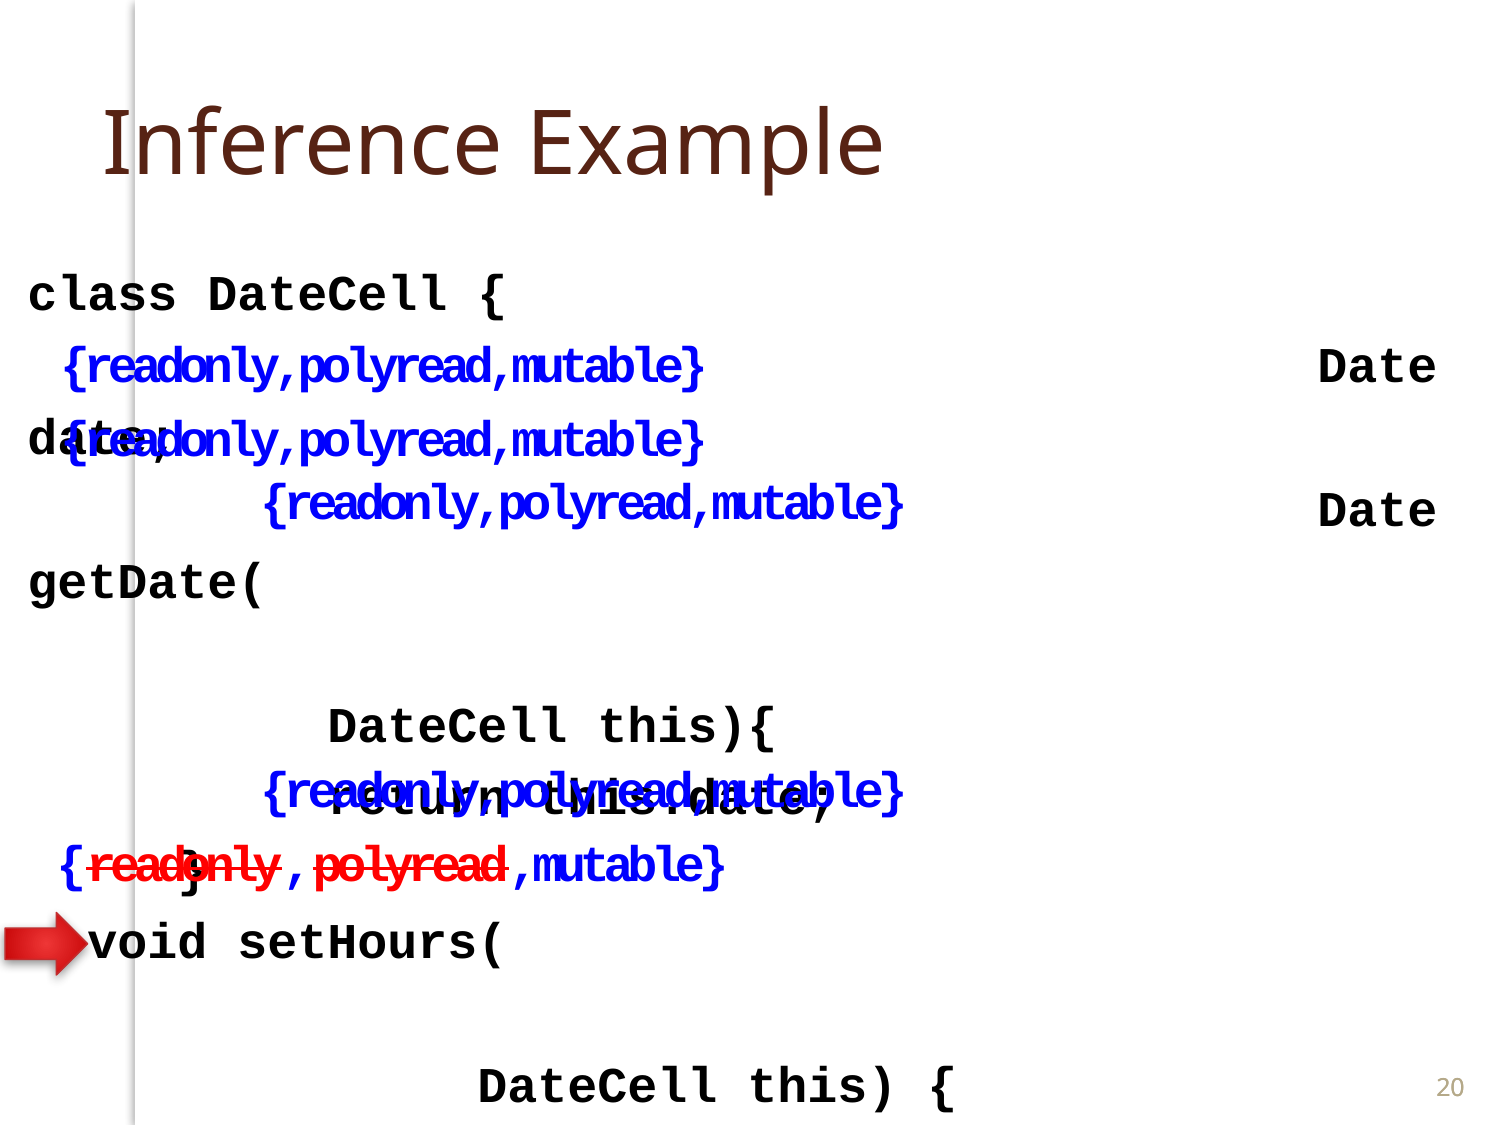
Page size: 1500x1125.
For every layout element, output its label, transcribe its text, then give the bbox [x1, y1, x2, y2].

text_box {readonly,polyread,mutable} [45, 399, 746, 474]
title Inference Example [87, 45, 1418, 233]
text_box [4, 911, 89, 976]
text_box {readonly,polyread,mutable} [245, 462, 946, 538]
text_box {readonly,polyread,mutable} [45, 324, 746, 399]
text_box {readonly,polyread,mutable} [245, 749, 946, 825]
text_box class DateCell { Date date; Date getDate( DateCell this){ return this.date; } void setHours( DateCell this) { Date md = this.getDate(); md.hour = 2; } } [12, 240, 1500, 1125]
text_box {readonly,polyread,mutable} [41, 824, 767, 899]
